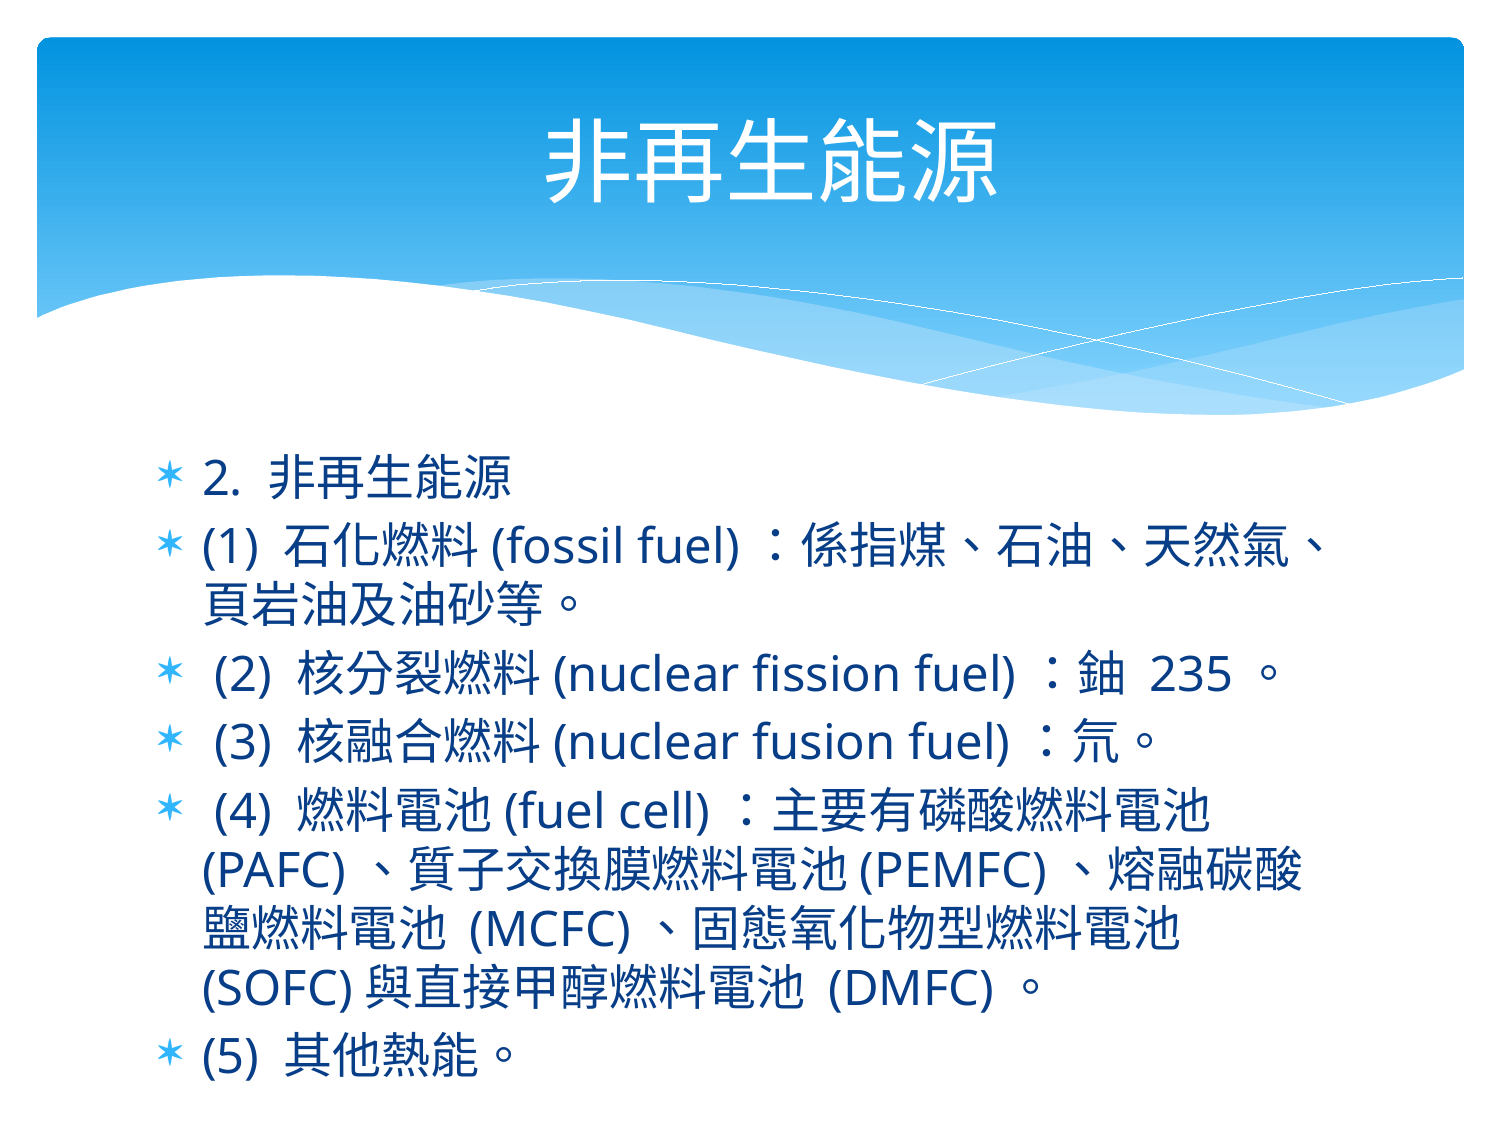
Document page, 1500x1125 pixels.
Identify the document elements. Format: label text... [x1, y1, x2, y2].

title 非再生能源 [75, 55, 1425, 261]
list 2. 非再生能源 (1) 石化燃料(fossil fuel)：係指煤、石油、天然氣、頁岩油及油砂等。 (2) 核分裂燃料(nuclear fission fuel)：鈾 235。 (3) 核融合燃料(nuclear fusion fuel)：氘。 (4) 燃料電池(fuel cell)：主要有磷酸燃料電池 (PAFC)、質子交換膜燃料電池(PEMFC)、熔融碳酸鹽燃料電池 (MCFC)、固態氧化物型燃料電池 (SOFC)與直接甲醇燃料電池 (DMFC)。 (5) 其他熱能。 [143, 438, 1359, 1094]
